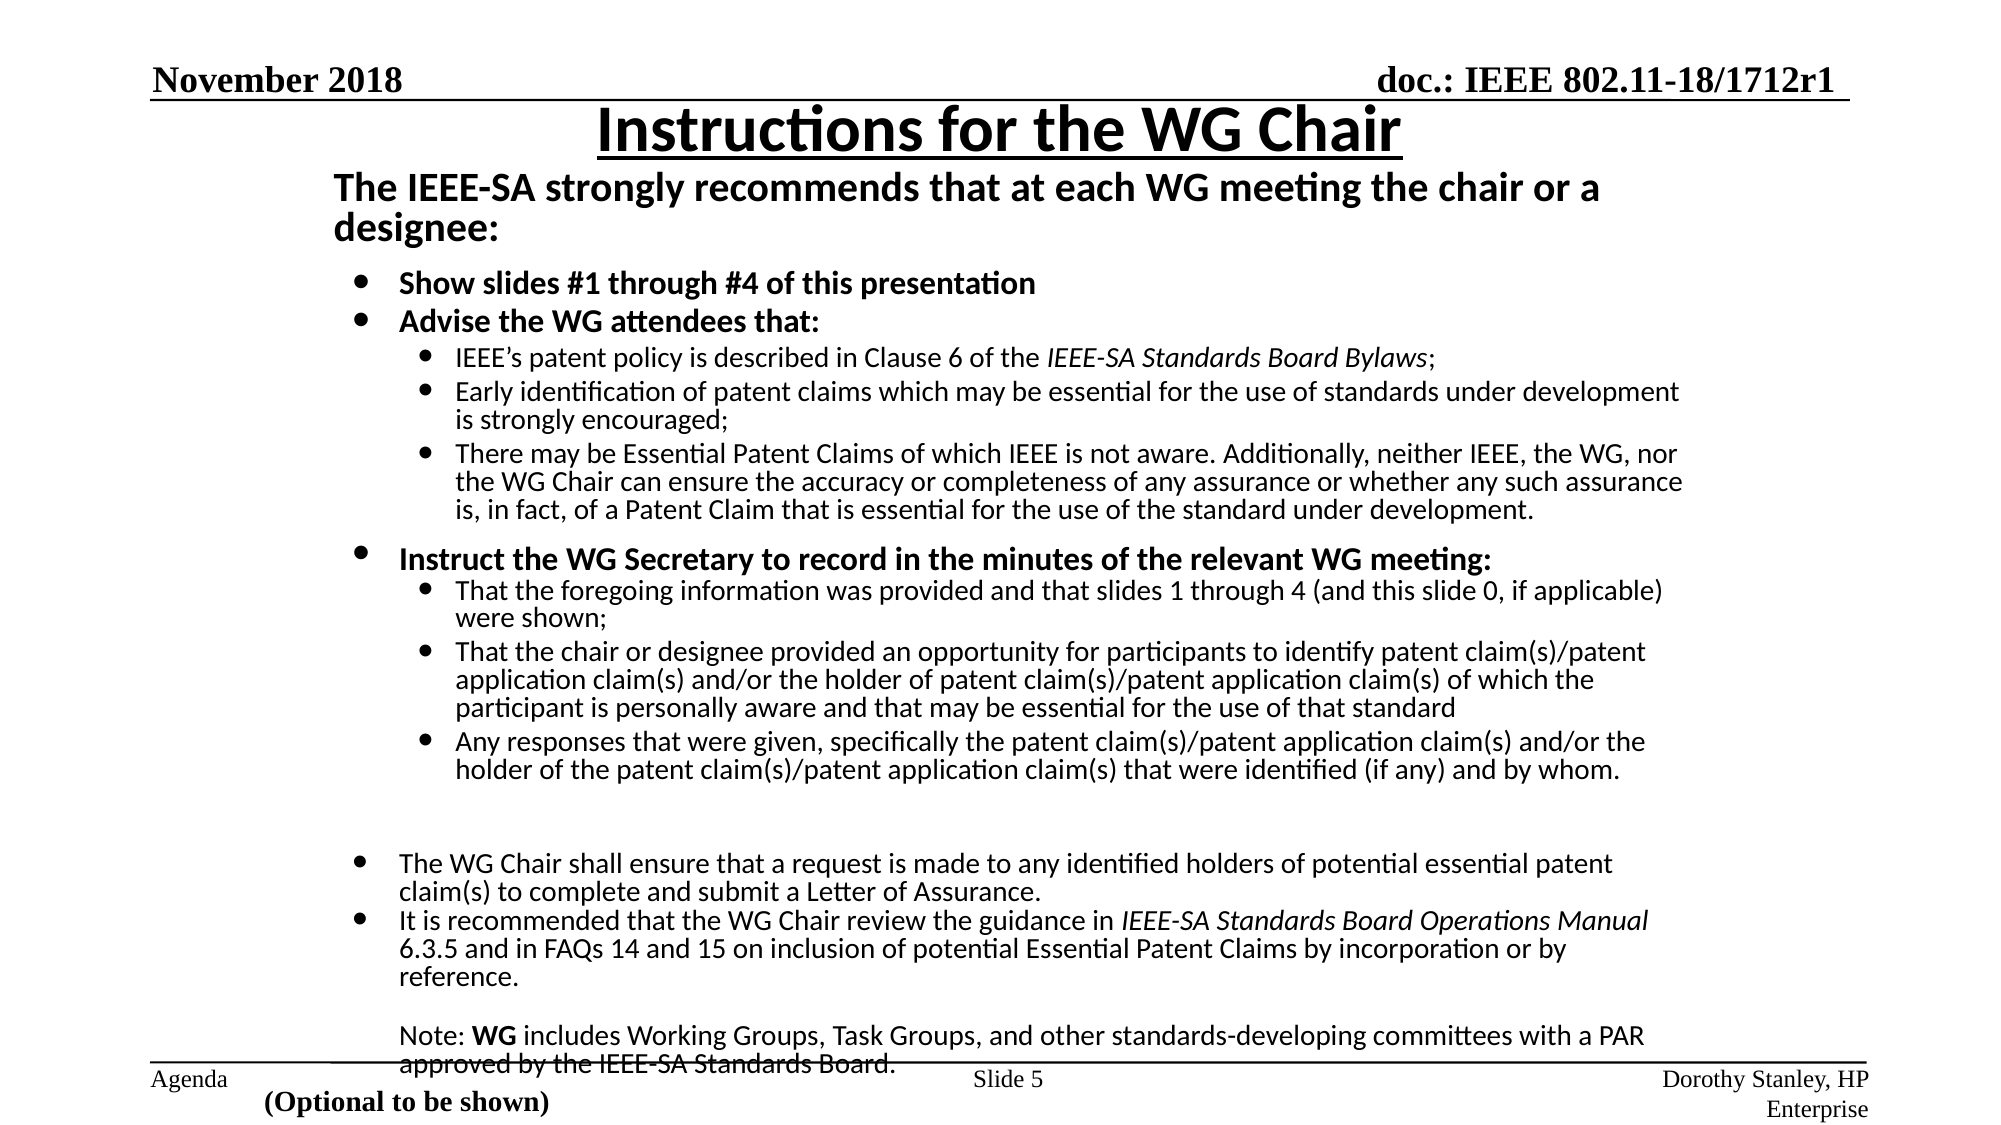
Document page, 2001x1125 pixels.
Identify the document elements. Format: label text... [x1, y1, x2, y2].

footer Dorothy Stanley, HP Enterprise [1609, 1062, 1869, 1093]
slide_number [152, 54, 567, 100]
text_box (Optional to be shown) [249, 1074, 565, 1125]
text_box [312, 137, 1700, 1050]
list The IEEE-SA strongly recommends that at each WG meeting the chair or a designee: Show slides #1 through #4 of this presentation Advise the WG attendees that: IEEE’s patent policy is described in Clause 6 of the IEEE-SA Standards Board Bylaws; Early identification of patent claims which may be essential for the use of standards under development is strongly encouraged; There may be Essential Patent Claims of which IEEE is not aware. Additionally, neither IEEE, the WG, nor the WG Chair can ensure the accuracy or completeness of any assurance or whether any such assurance is, in fact, of a Patent Claim that is essential for the use of the standard under development. Instruct the WG Secretary to record in the minutes of the relevant WG meeting: That the foregoing information was provided and that slides 1 through 4 (and this slide 0, if applicable) were shown; That the chair or designee provided an opportunity for participants to identify patent claim(s)/patent application claim(s) and/or the holder of patent claim(s)/patent application claim(s) of which the participant is personally aware and that may be essential for the use of that standard Any responses that were given, specifically the patent claim(s)/patent application claim(s) and/or the holder of the patent claim(s)/patent application claim(s) that were identified (if any) and by whom. The WG Chair shall ensure that a request is made to any identified holders of potential essential patent claim(s) to complete and submit a Letter of Assurance. It is recommended that the WG Chair review the guidance in IEEE-SA Standards Board Operations Manual 6.3.5 and in FAQs 14 and 15 on inclusion of potential Essential Patent Claims by incorporation or by reference. Note: WG includes Working Groups, Task Groups, and other standards-developing committees with a PAR approved by the IEEE-SA Standards Board. [262, 162, 1700, 1075]
text_box [362, 0, 1638, 137]
slide_number Slide 5 [964, 1062, 1053, 1093]
